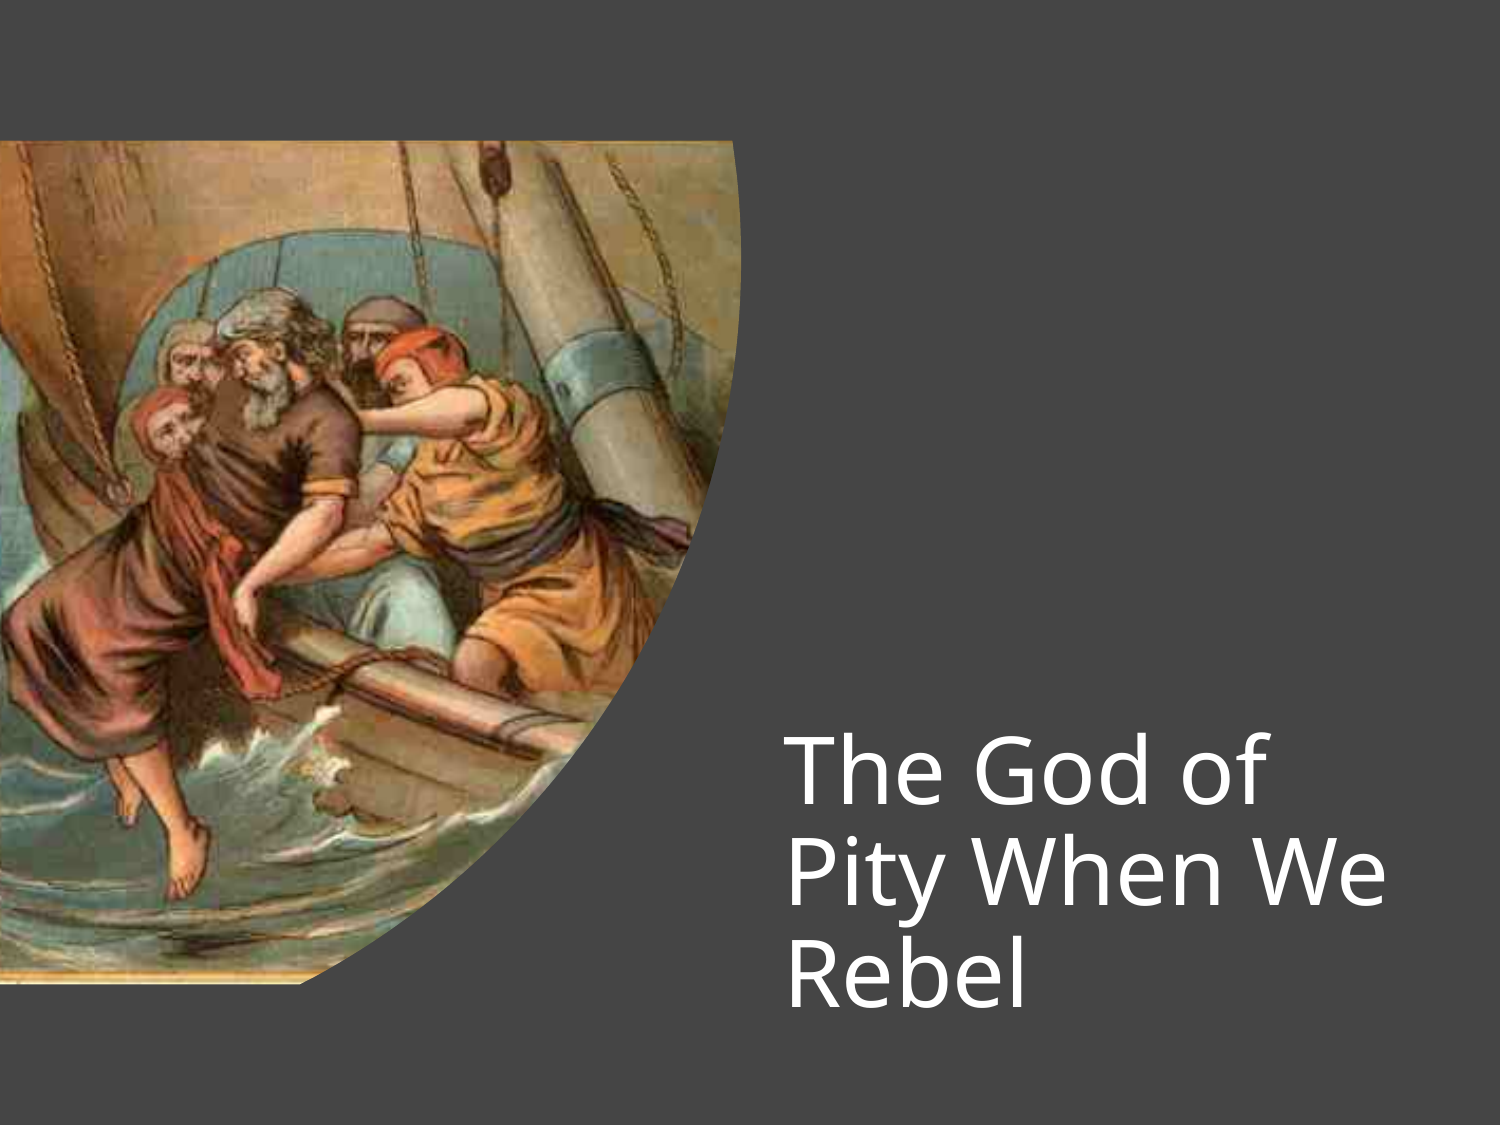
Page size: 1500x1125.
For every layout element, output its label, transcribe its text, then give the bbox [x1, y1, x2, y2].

picture [0, 140, 742, 985]
title The God of Pity When We Rebel [772, 677, 1433, 1033]
